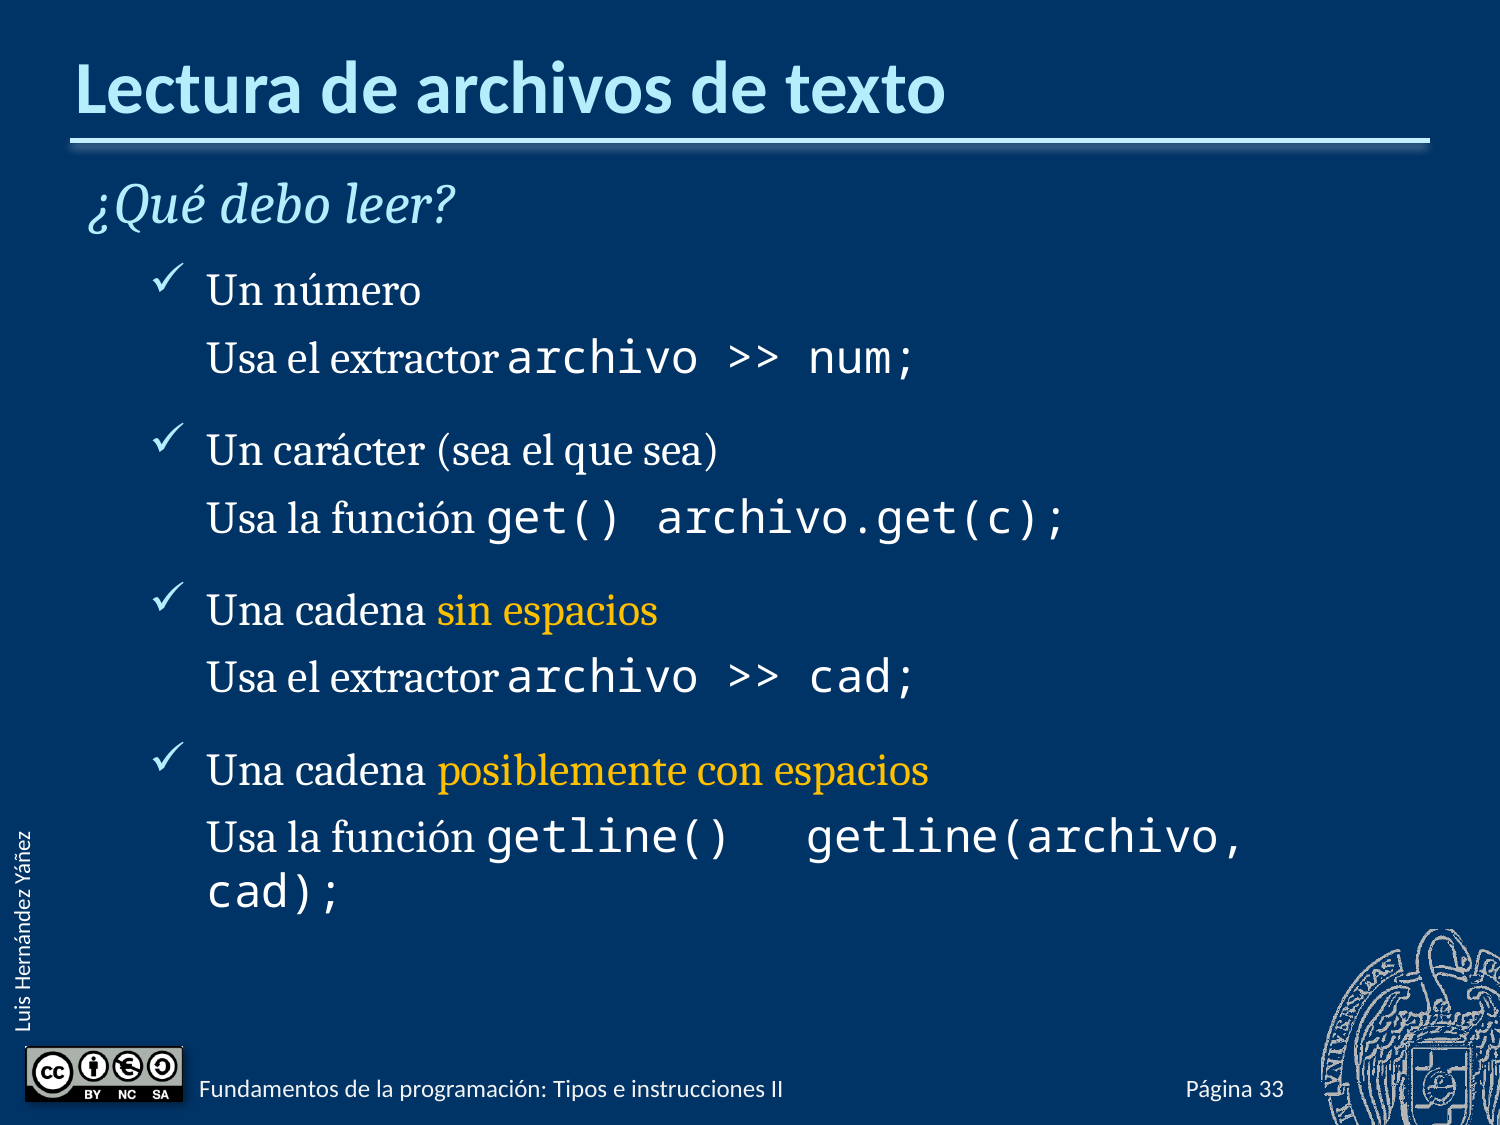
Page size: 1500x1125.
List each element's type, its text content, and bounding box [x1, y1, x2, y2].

title Lectura de archivos de texto [75, 46, 1425, 129]
footer Fundamentos de la programación: Tipos e instrucciones II [199, 1042, 1114, 1103]
picture [25, 1046, 183, 1102]
picture [1321, 929, 1500, 1125]
slide_number Página 257 [1136, 1042, 1285, 1103]
list ¿Qué debo leer? Un número Usa el extractor archivo >> num; Un carácter (sea el que sea) Usa la función get() archivo.get(c); Una cadena sin espacios Usa el extractor archivo >> cad; Una cadena posiblemente con espacios Usa la función getline() getline(archivo, cad); [75, 157, 1425, 1017]
